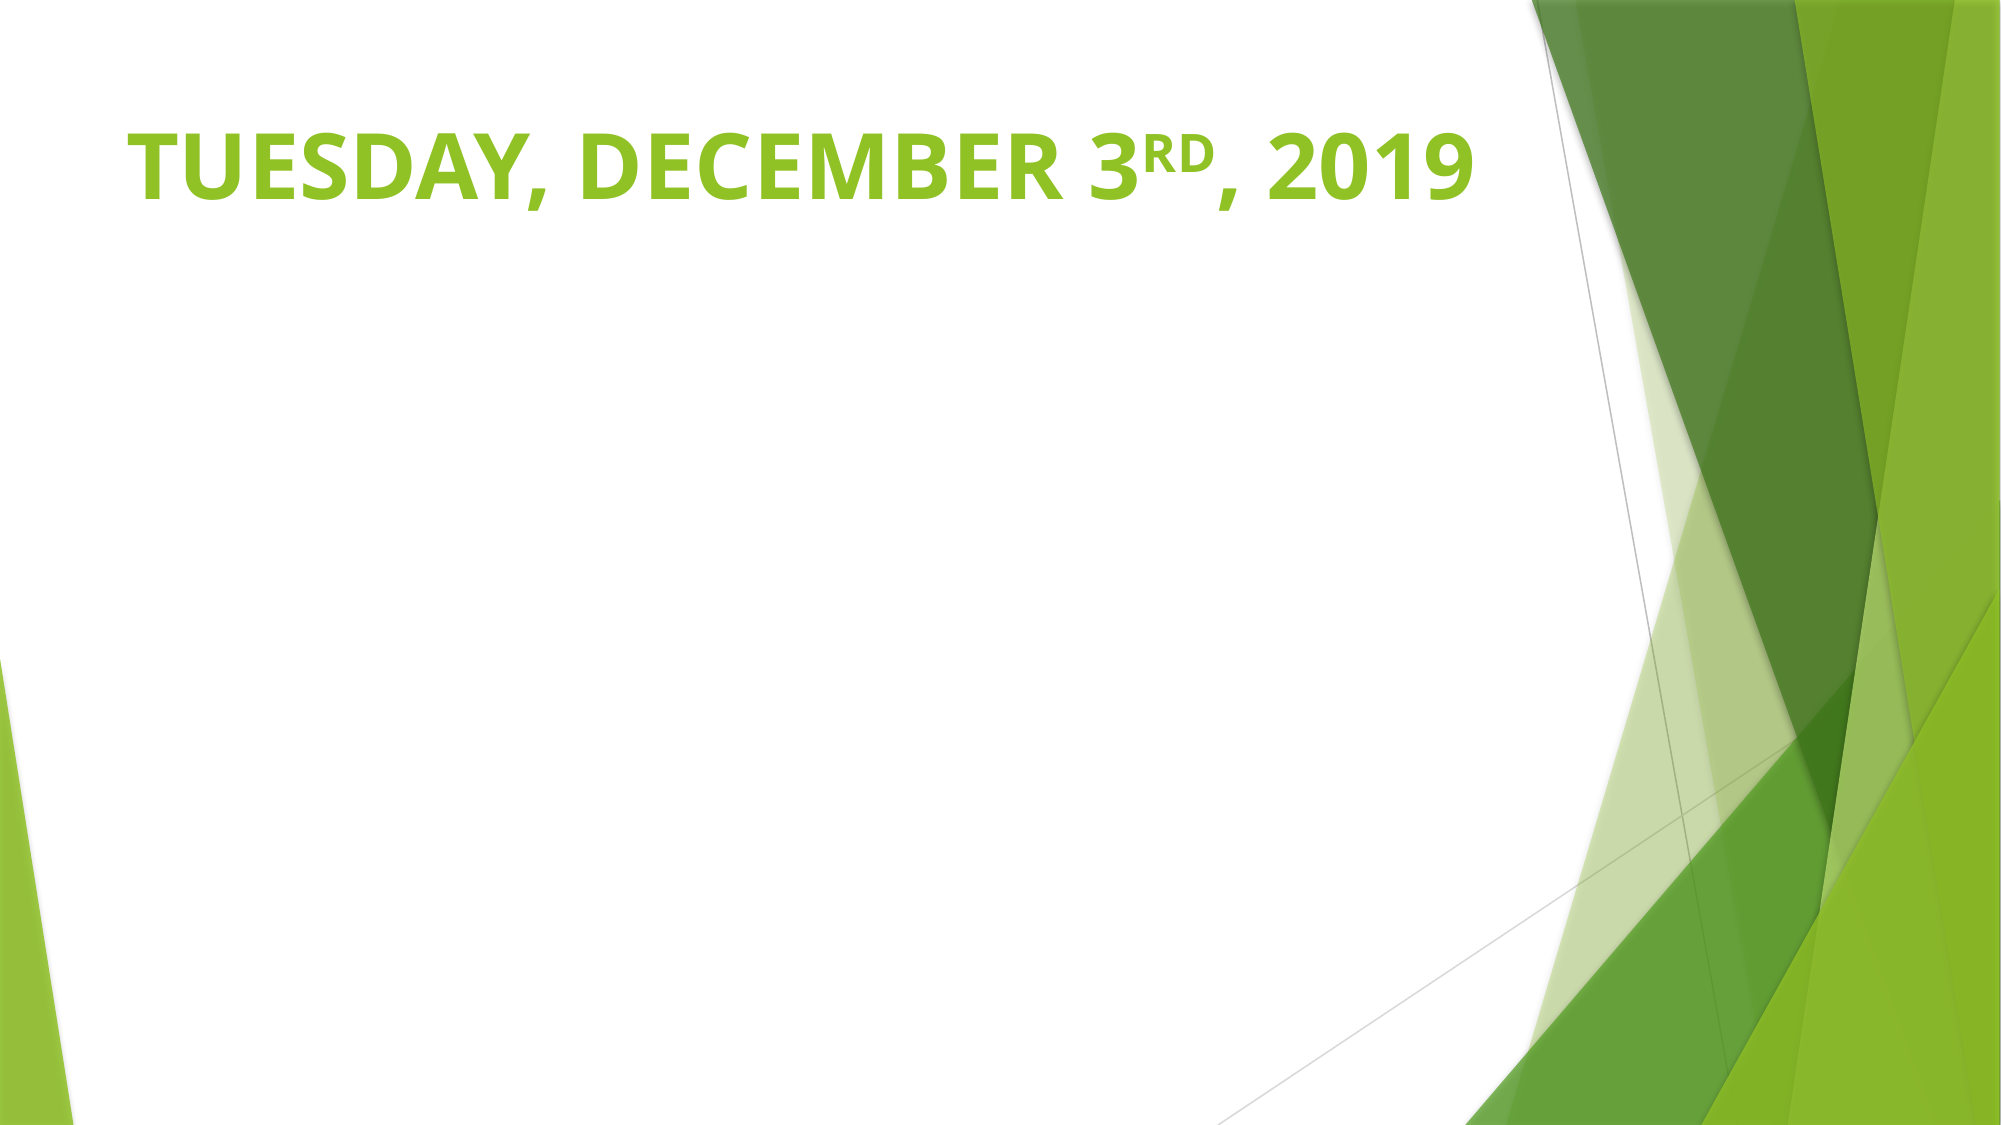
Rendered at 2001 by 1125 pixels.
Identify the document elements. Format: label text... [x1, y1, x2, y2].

title TUESDAY, DECEMBER 3RD, 2019 [111, 99, 1522, 317]
